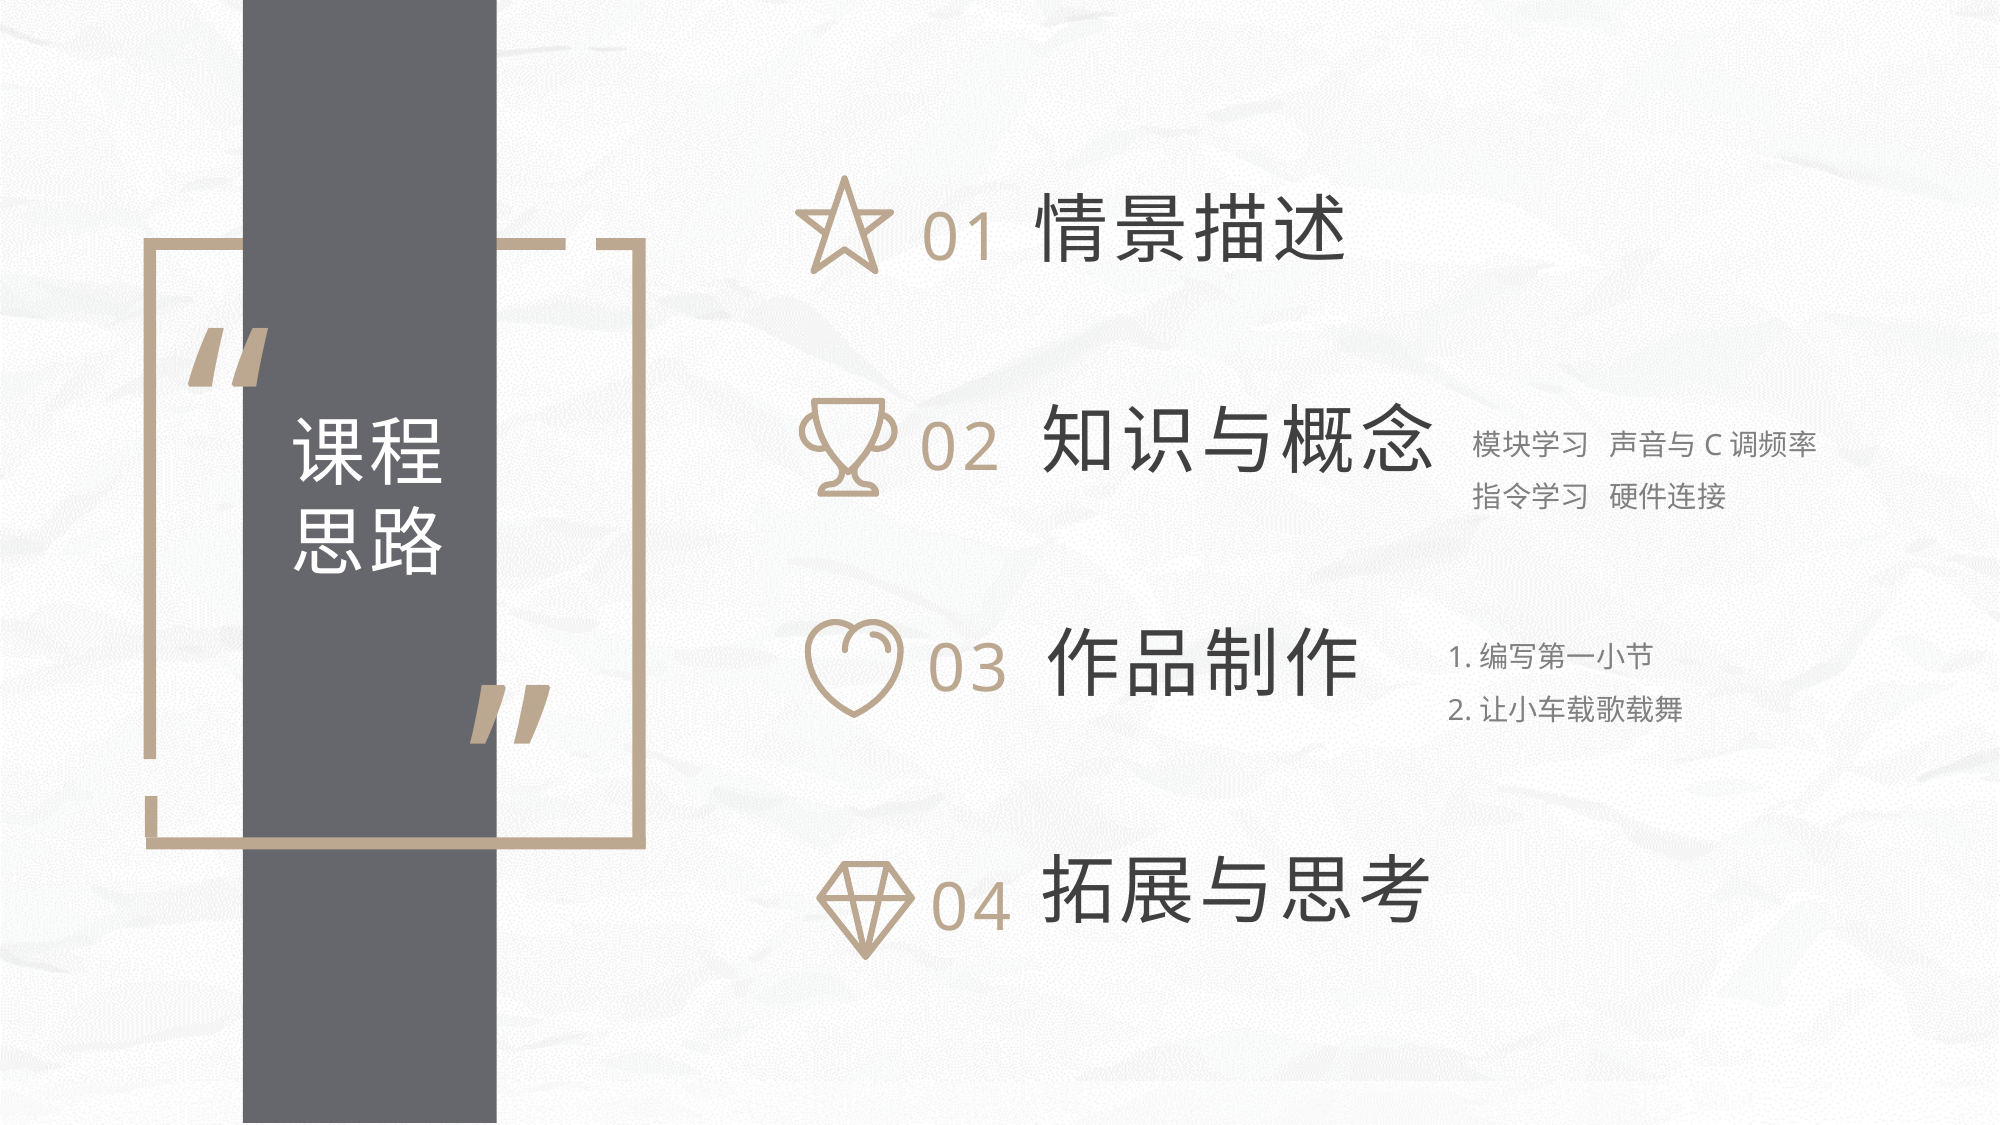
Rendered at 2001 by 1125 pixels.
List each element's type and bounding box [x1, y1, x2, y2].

picture [0, 0, 2000, 1081]
text_box [0, 310, 957, 813]
